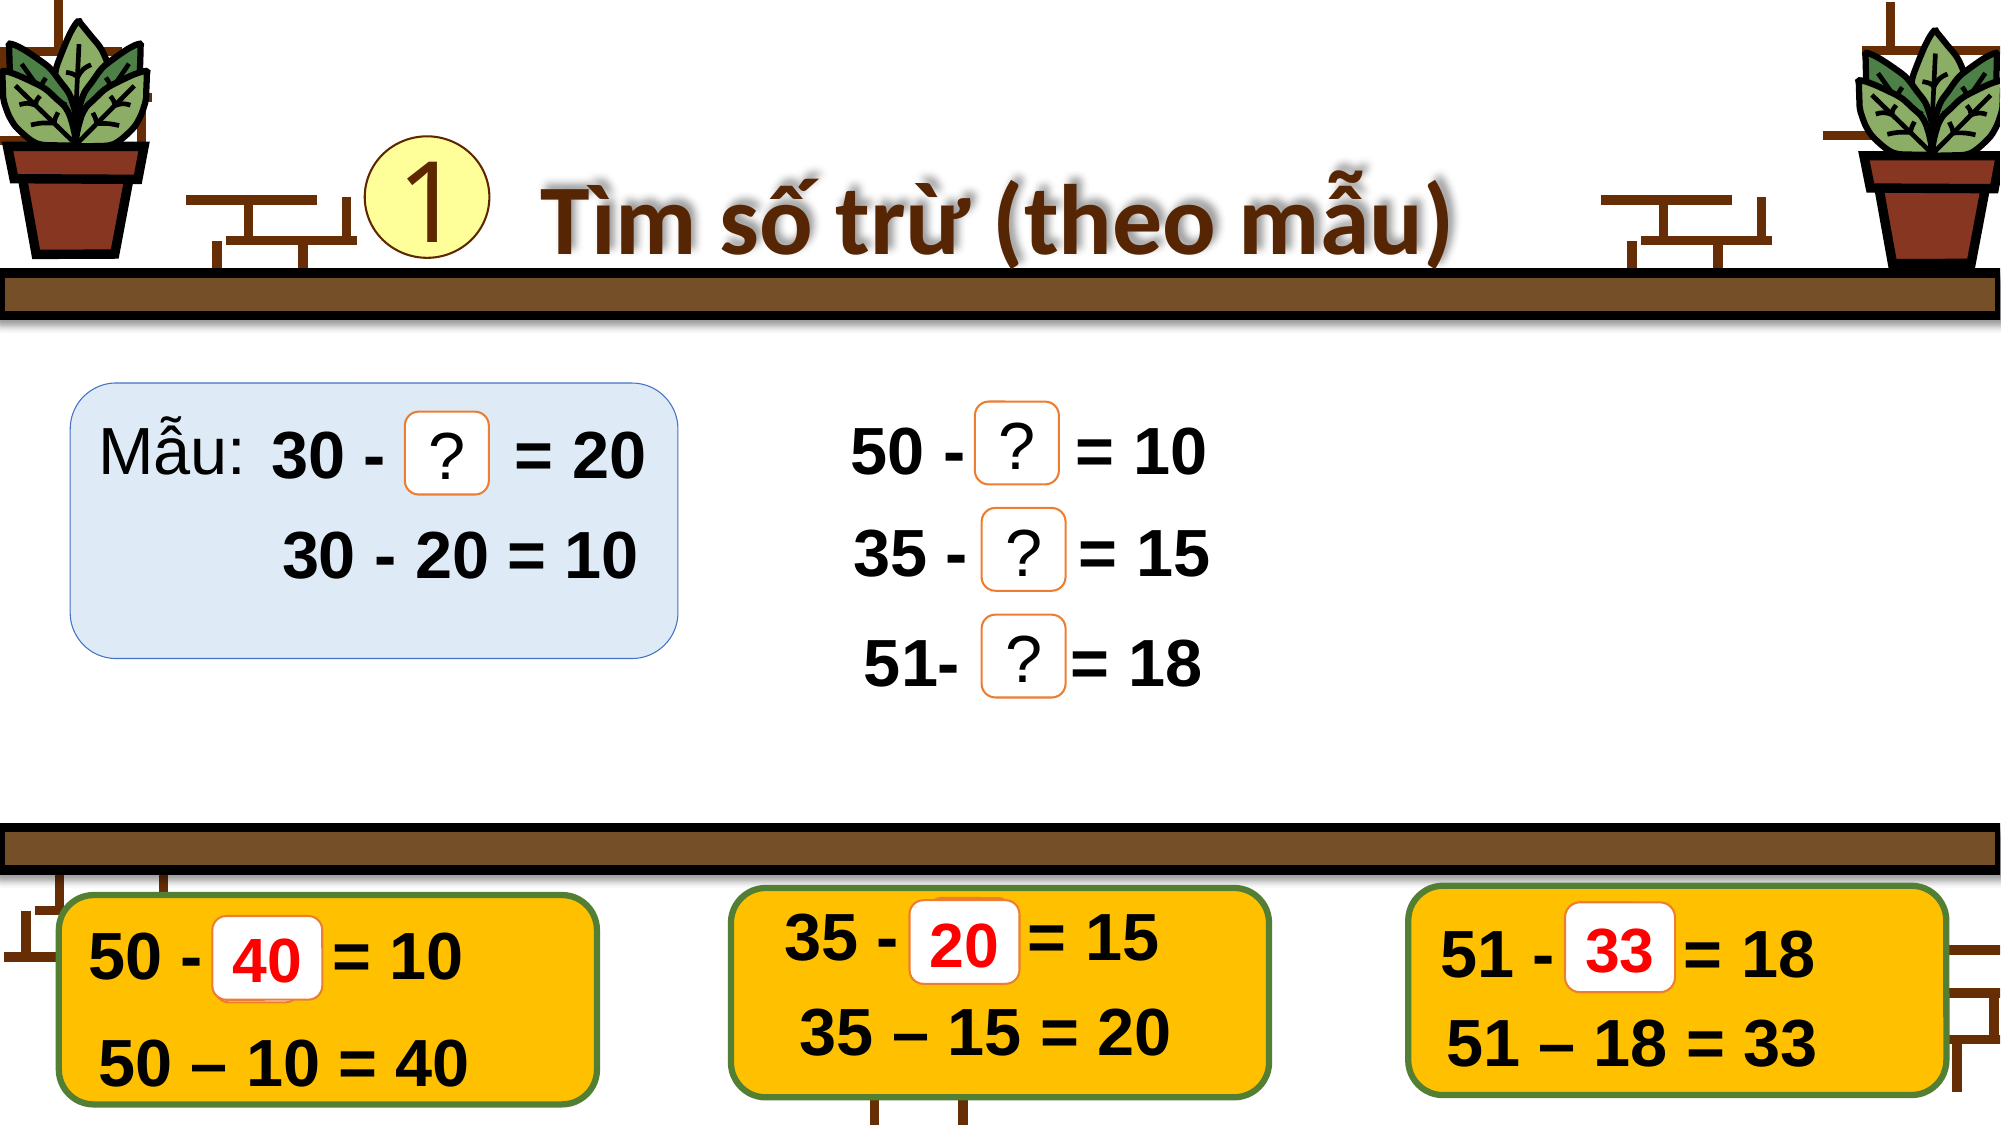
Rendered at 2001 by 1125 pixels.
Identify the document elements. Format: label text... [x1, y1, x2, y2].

text_box [57, 894, 599, 1106]
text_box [1425, 903, 1970, 1000]
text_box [1, 37, 148, 255]
text_box [729, 886, 1271, 1099]
text_box 50 – 10 = 40 [83, 1012, 509, 1107]
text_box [70, 382, 723, 659]
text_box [1858, 46, 2000, 264]
text_box [1407, 884, 1948, 1097]
text_box 51 – 18 = 33 [1431, 1000, 1911, 1087]
text_box 1 [363, 135, 491, 259]
text_box 35 – 15 = 20 [784, 983, 1210, 1076]
title Tìm số trừ (theo mẫu) [480, 143, 1538, 302]
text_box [836, 400, 1322, 709]
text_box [769, 886, 1249, 983]
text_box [73, 905, 535, 1003]
